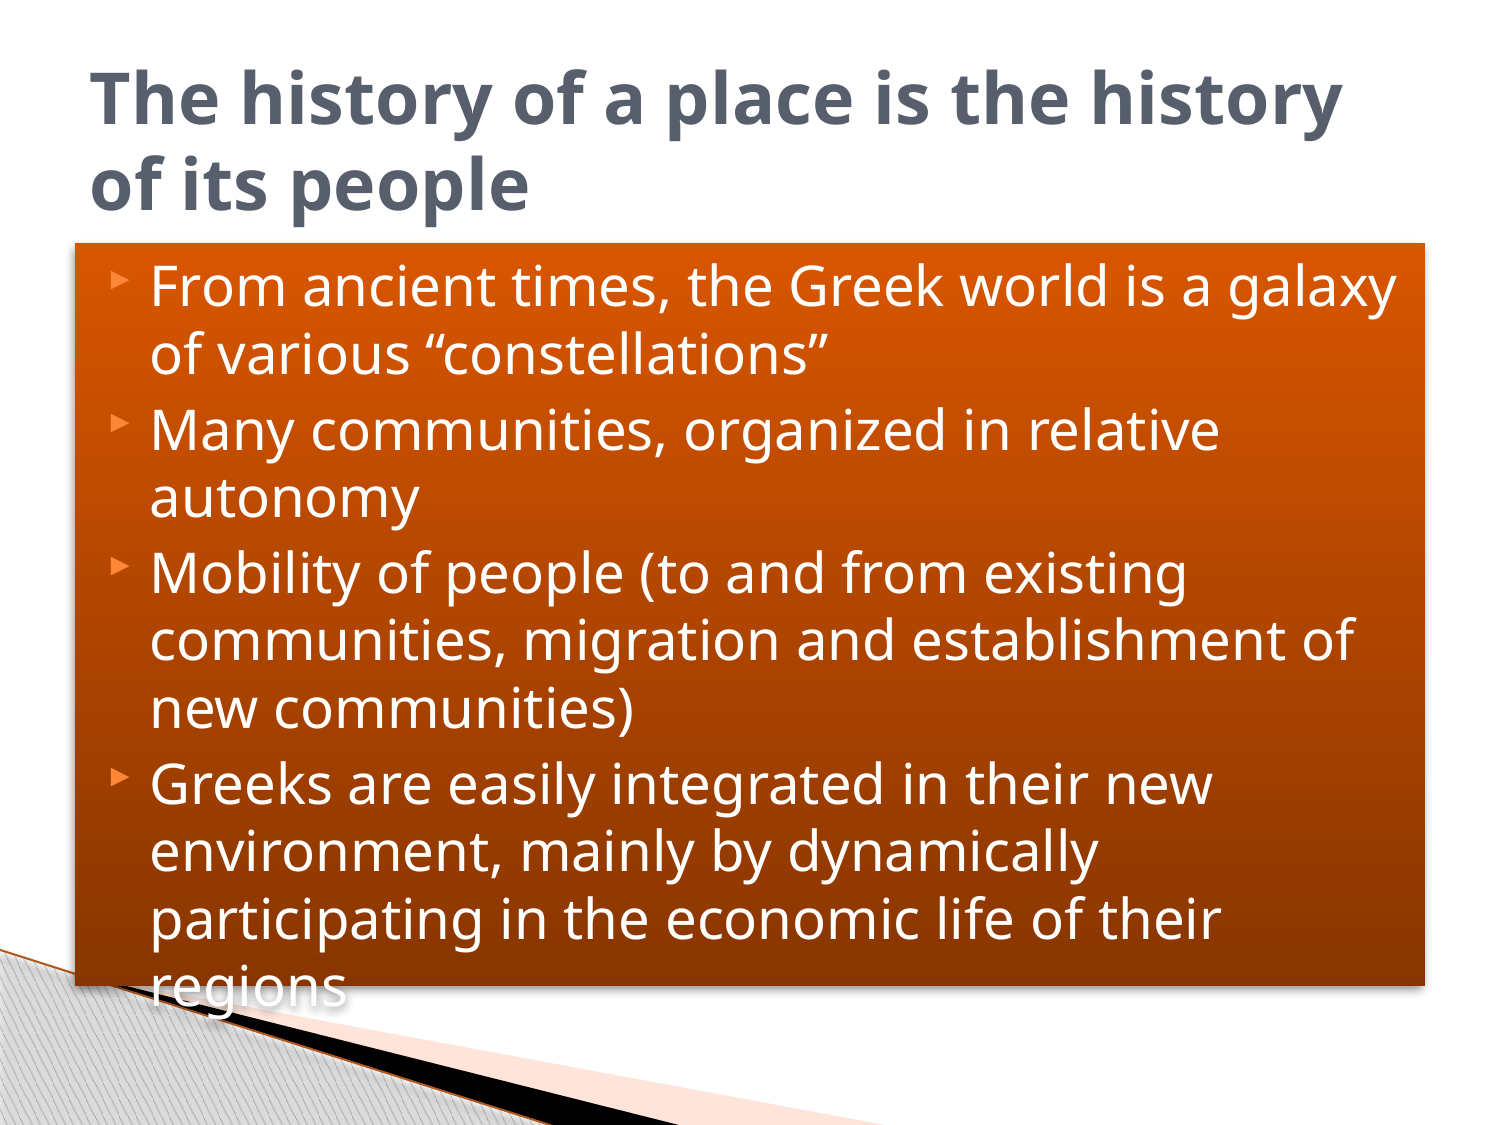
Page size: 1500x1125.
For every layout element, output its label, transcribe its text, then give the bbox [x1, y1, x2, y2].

list From ancient times, the Greek world is a galaxy of various “constellations” Many communities, organized in relative autonomy Mobility of people (to and from existing communities, migration and establishment of new communities) Greeks are easily integrated in their new environment, mainly by dynamically participating in the economic life of their regions [75, 243, 1425, 986]
title The history of a place is the history of its people [75, 45, 1425, 233]
